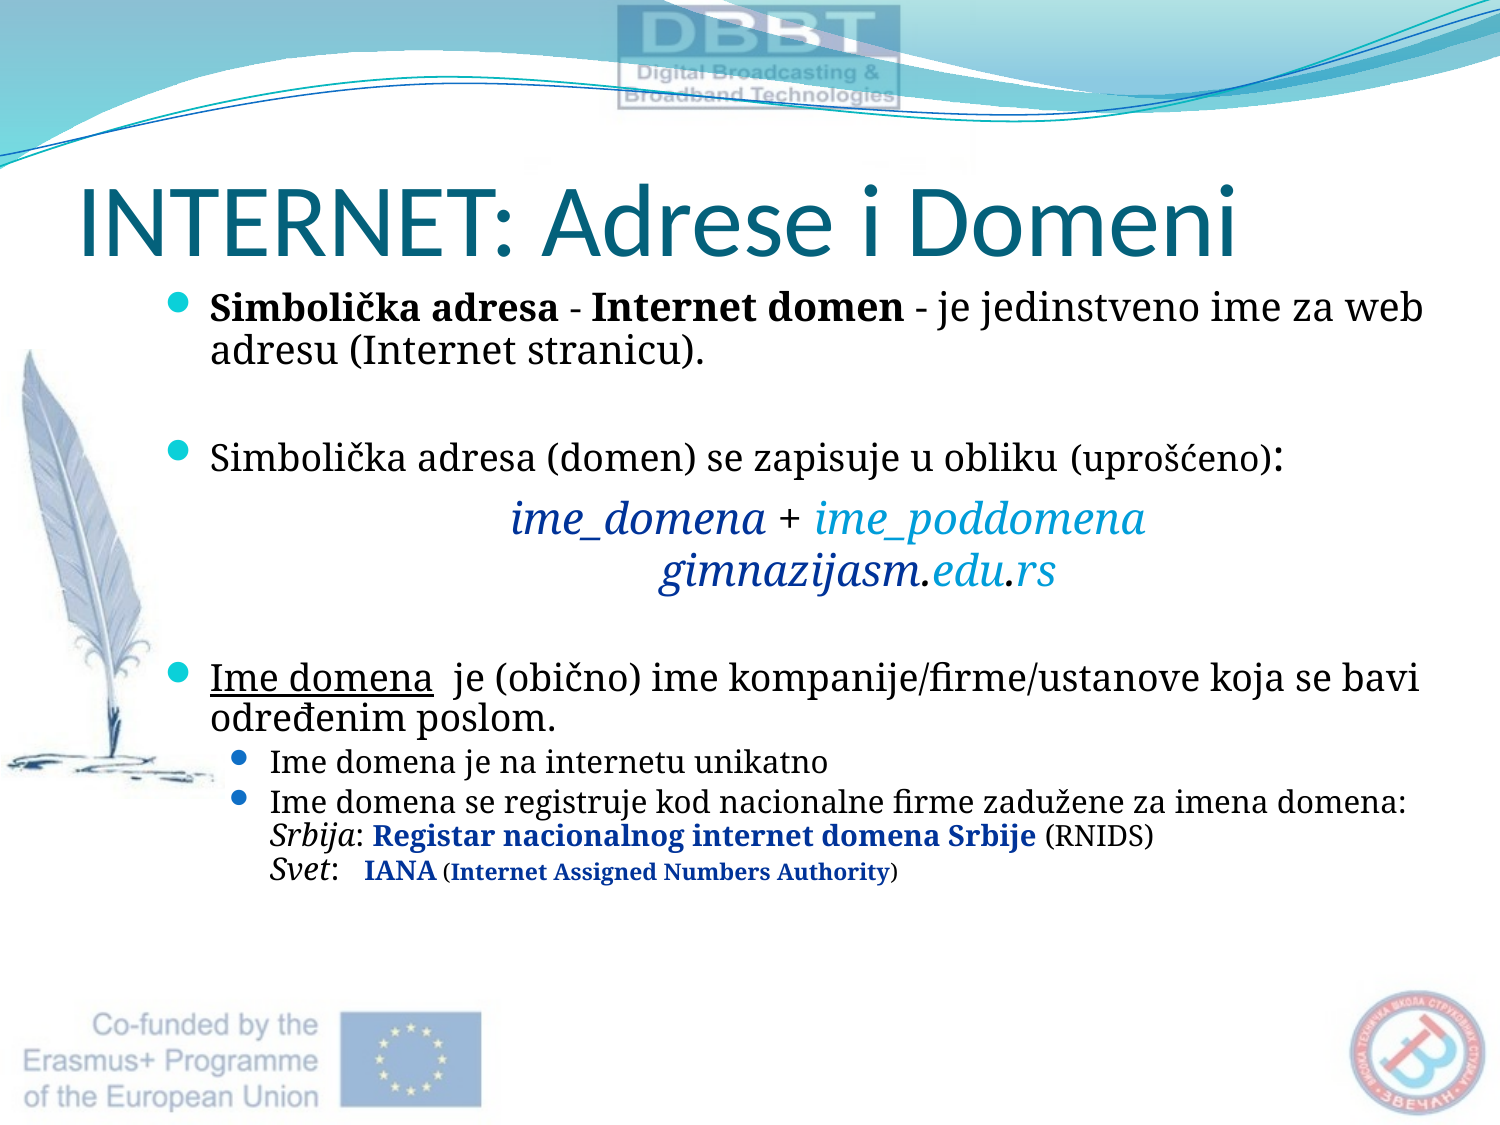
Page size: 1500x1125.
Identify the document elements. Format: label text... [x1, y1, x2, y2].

picture [1, 349, 226, 799]
title INTERNET: Adrese i Domeni [76, 90, 1427, 278]
list Simbolička adresa - Internet domen - je jedinstveno ime za web adresu (Internet stranicu). Simbolička adresa (domen) se zapisuje u obliku (uprošćeno): ime_domena + ime_poddomena gimnazijasm.edu.rs Ime domena je (obično) ime kompanije/firme/ustanove koja se bavi određenim poslom. Ime domena je na internetu unikatno Ime domena se registruje kod nacionalne firme zadužene za imena domena: Srbija: Registar nacionalnog internet domena Srbije (RNIDS) Svet: IANA (Internet Assigned Numbers Authority) [150, 220, 1500, 1024]
